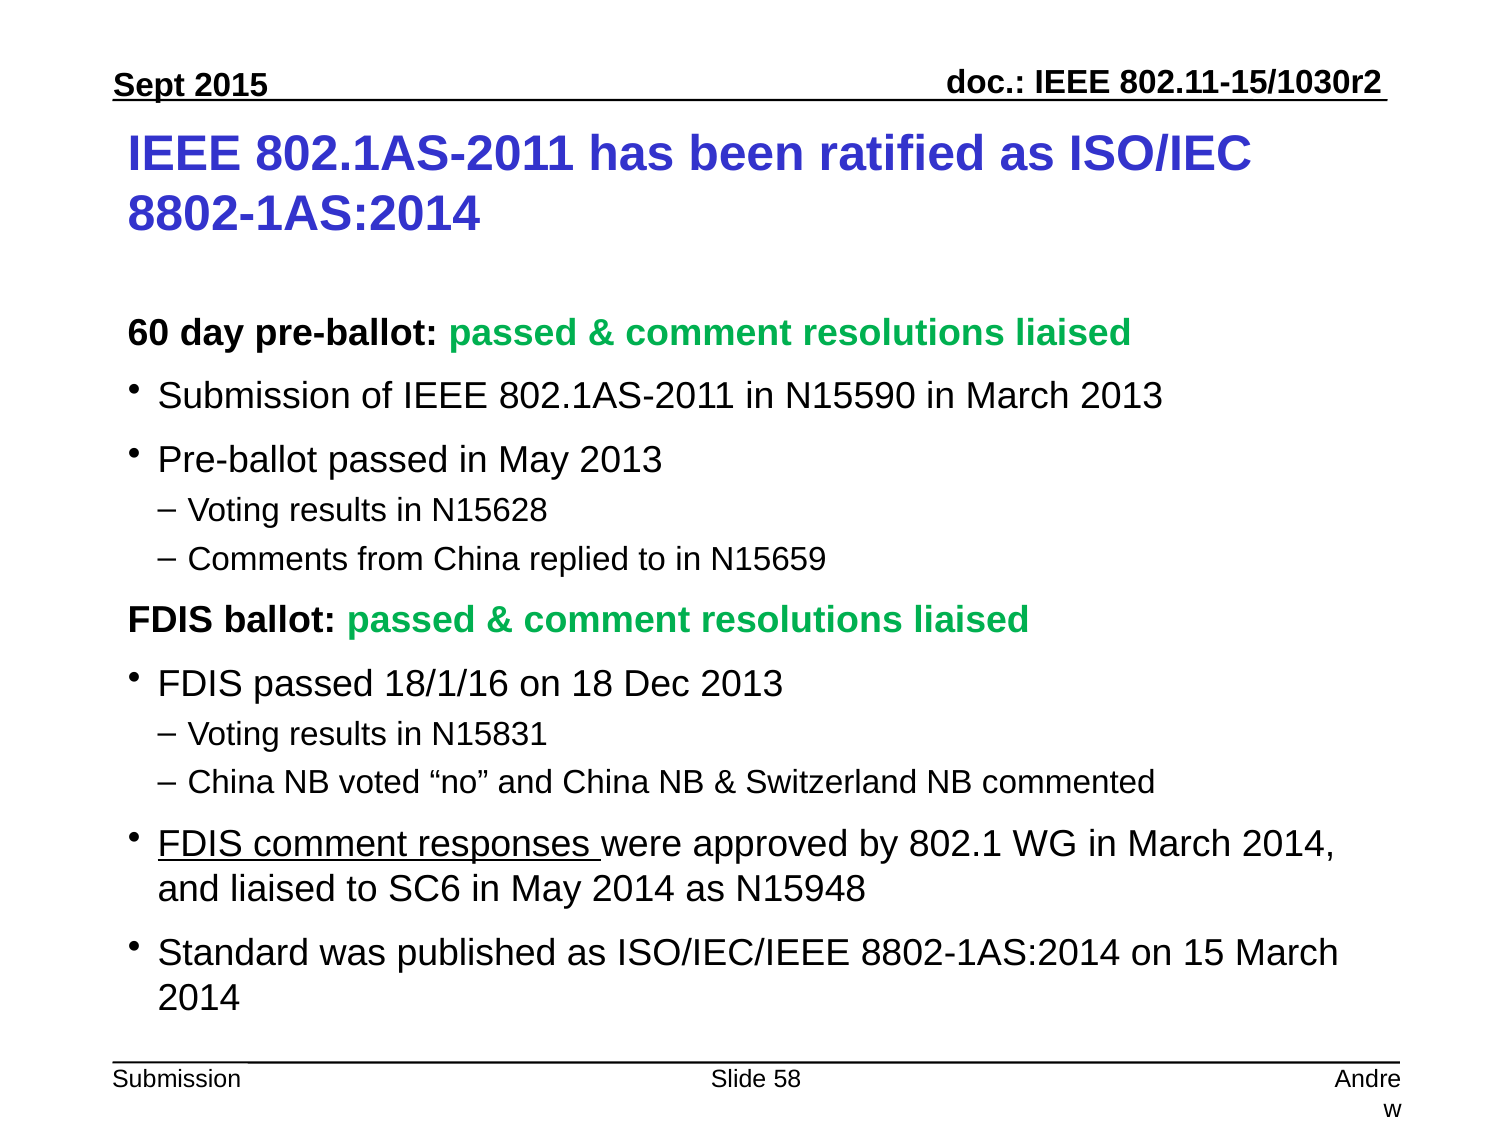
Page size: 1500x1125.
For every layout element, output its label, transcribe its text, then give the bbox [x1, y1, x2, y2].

slide_number Slide 58 [709, 1061, 803, 1093]
title IEEE 802.1AS-2011 has been ratified as ISO/IEC 8802-1AS:2014 [112, 112, 1388, 288]
list 60 day pre-ballot: passed & comment resolutions liaised Submission of IEEE 802.1AS-2011 in N15590 in March 2013 Pre-ballot passed in May 2013 Voting results in N15628 Comments from China replied to in N15659 FDIS ballot: passed & comment resolutions liaised FDIS passed 18/1/16 on 18 Dec 2013 Voting results in N15831 China NB voted “no” and China NB & Switzerland NB commented FDIS comment responses were approved by 802.1 WG in March 2014, and liaised to SC6 in May 2014 as N15948 Standard was published as ISO/IEC/IEEE 8802-1AS:2014 on 15 March 2014 [112, 299, 1388, 975]
footer Andrew Myles, Cisco [1320, 1061, 1402, 1093]
